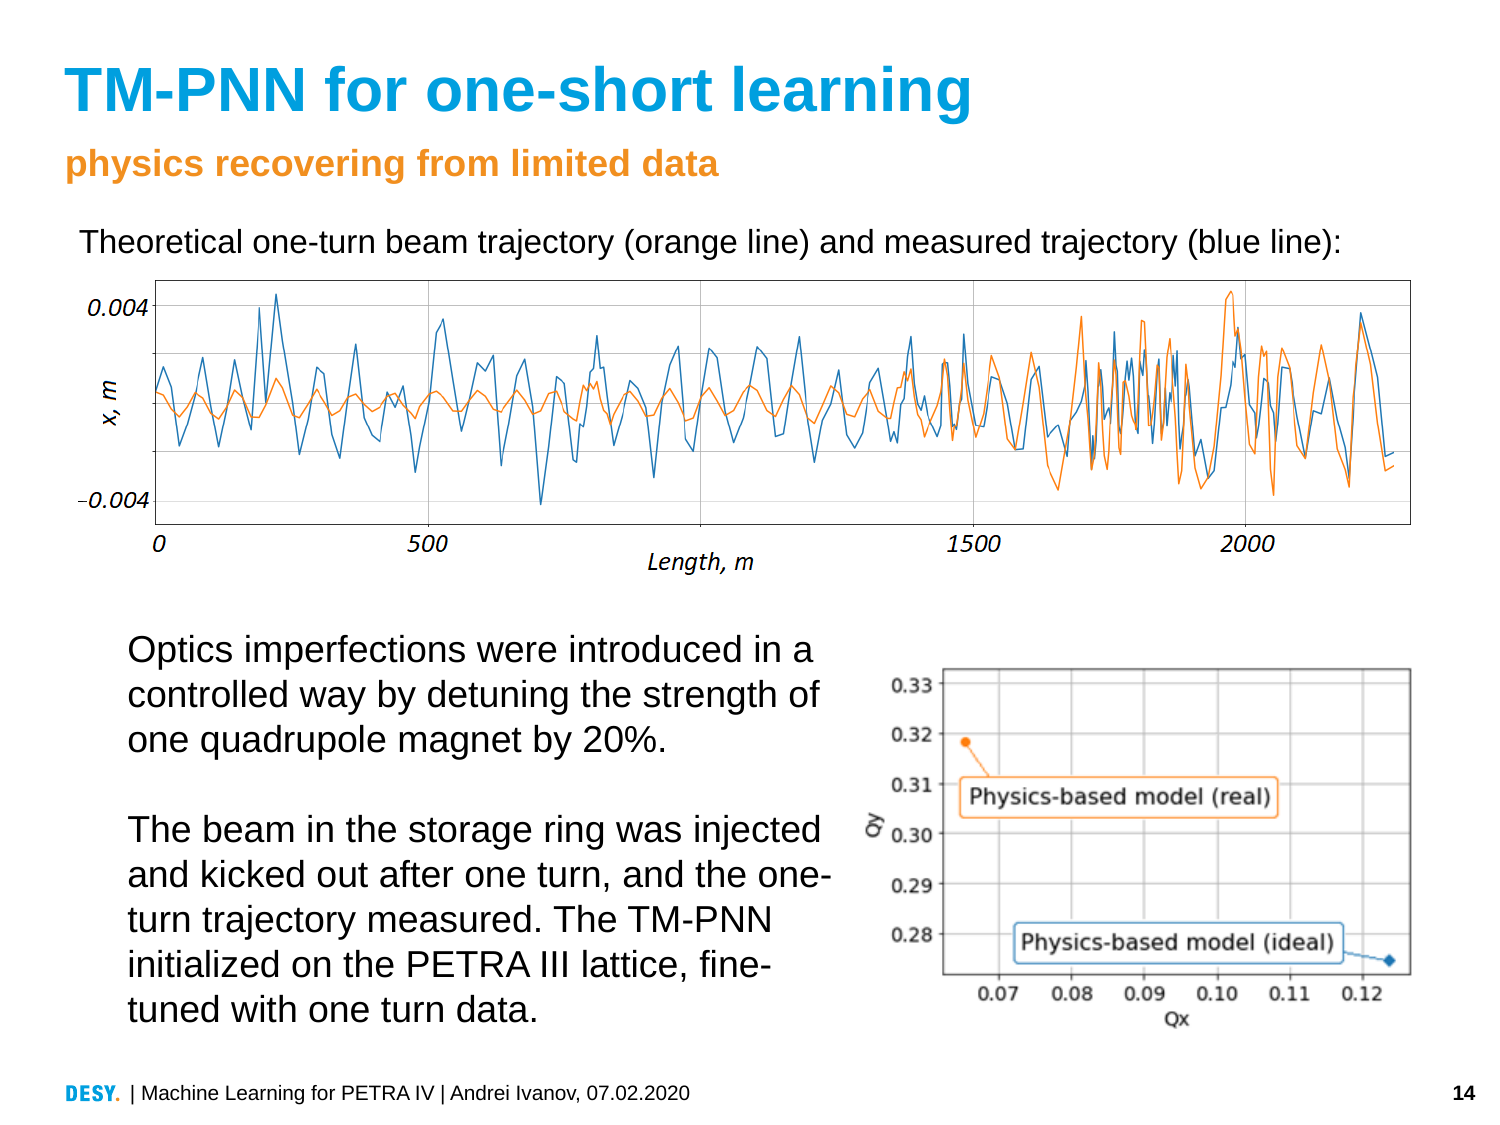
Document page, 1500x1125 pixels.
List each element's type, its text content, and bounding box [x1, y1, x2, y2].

text_box Optics imperfections were introduced in a controlled way by detuning the strength of one quadrupole magnet by 20%. The beam in the storage ring was injected and kicked out after one turn, and the one-turn trajectory measured. The TM-PNN initialized on the PETRA III lattice, fine-tuned with one turn data. [112, 617, 875, 1038]
list physics recovering from limited data [64, 134, 1437, 197]
text_box 14 [1374, 1079, 1476, 1111]
picture [854, 659, 1421, 1040]
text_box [63, 212, 1414, 578]
footer | Machine Learning for PETRA IV | Andrei Ivanov, 07.02.2020 [129, 1079, 1323, 1111]
title TM-PNN for one-short learning [64, 57, 1436, 132]
